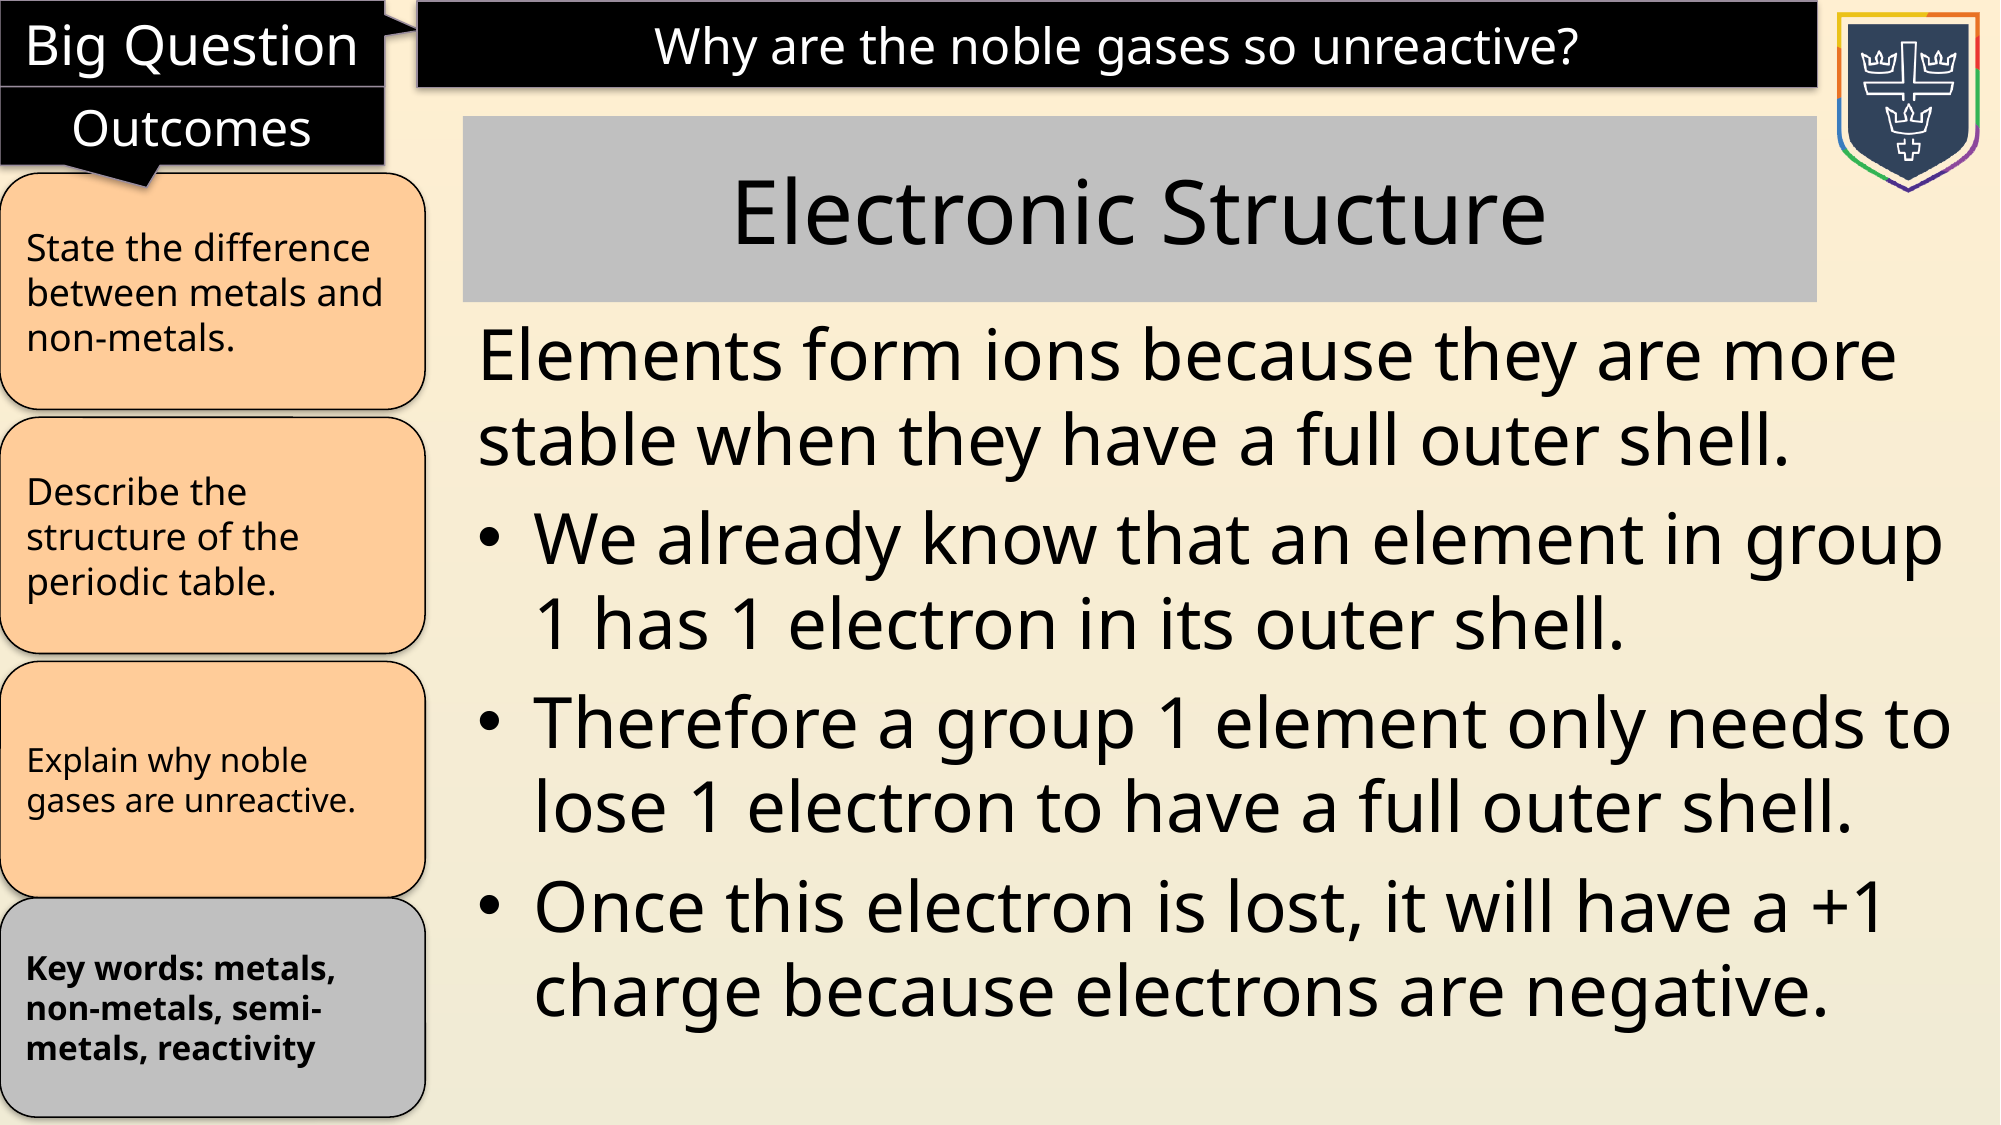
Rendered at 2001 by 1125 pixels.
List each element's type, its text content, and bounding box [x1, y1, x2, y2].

picture [1817, 11, 2000, 194]
list Electronic Structure [462, 116, 1817, 303]
list Elements form ions because they are more stable when they have a full outer shell. We already know that an element in group 1 has 1 electron in its outer shell. Therefore a group 1 element only needs to lose 1 electron to have a full outer shell. Once this electron is lost, it will have a +1 charge because electrons are negative. [462, 302, 2000, 1125]
